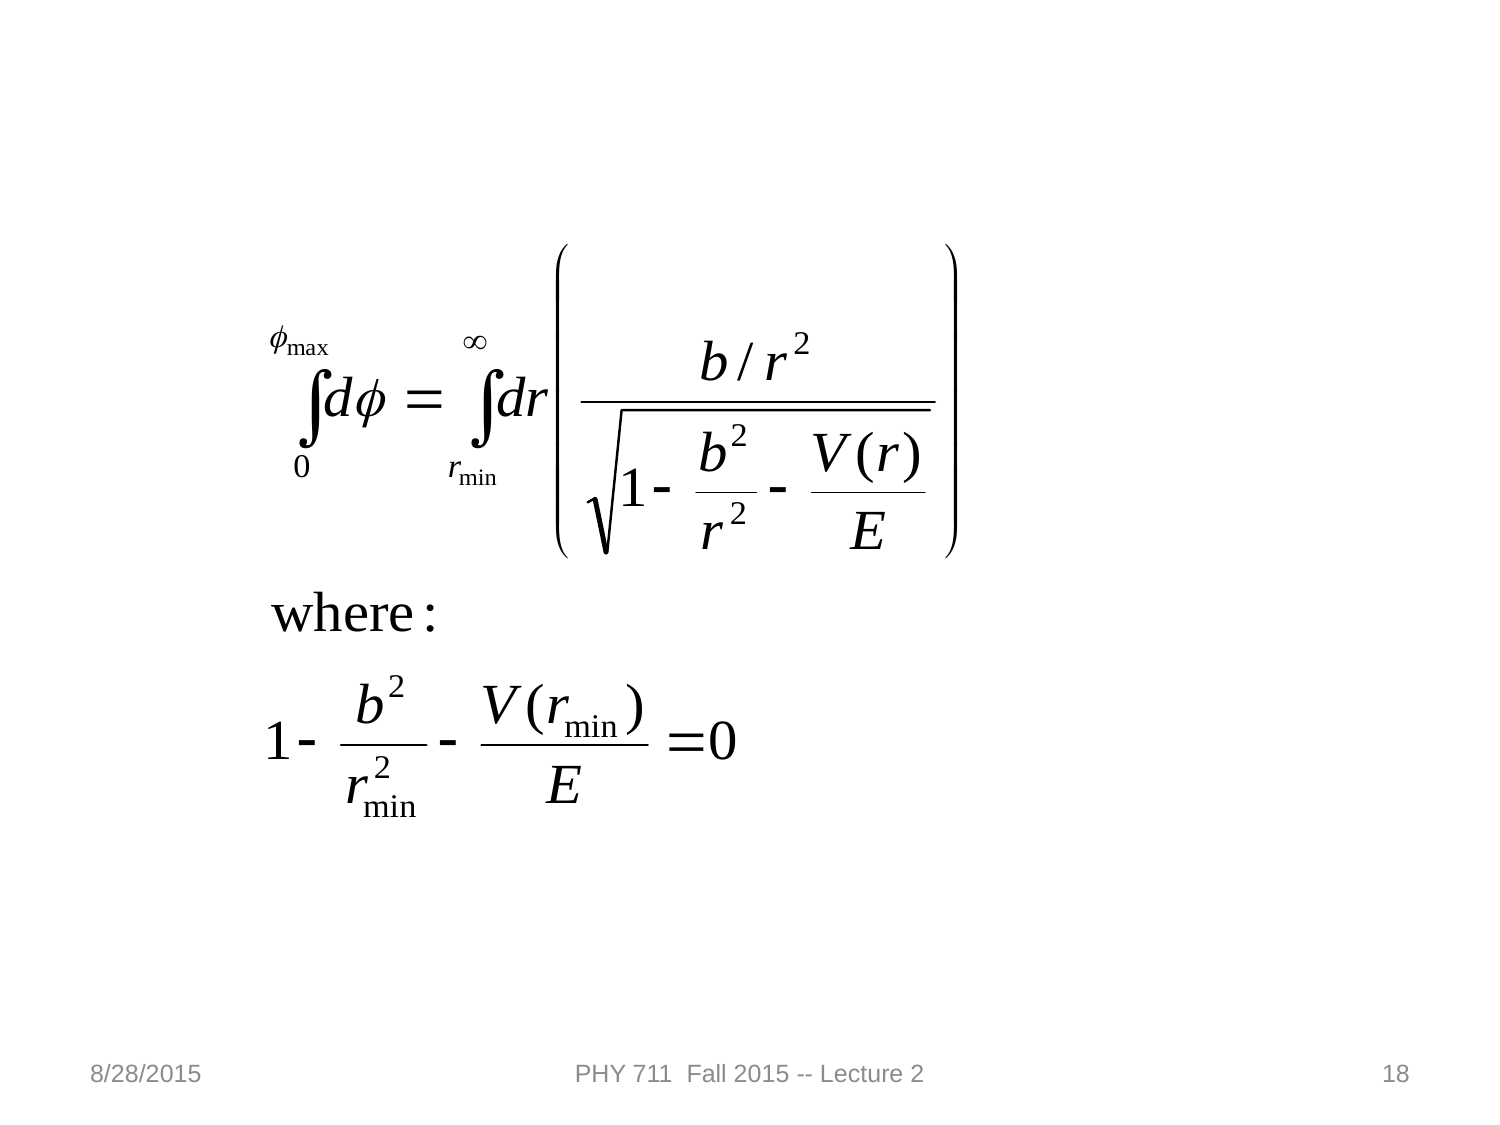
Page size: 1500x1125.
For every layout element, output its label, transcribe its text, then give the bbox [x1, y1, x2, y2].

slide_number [75, 1042, 425, 1103]
footer PHY 711 Fall 2015 -- Lecture 2 [512, 1042, 988, 1103]
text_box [261, 233, 977, 830]
slide_number 18 [1074, 1042, 1425, 1103]
